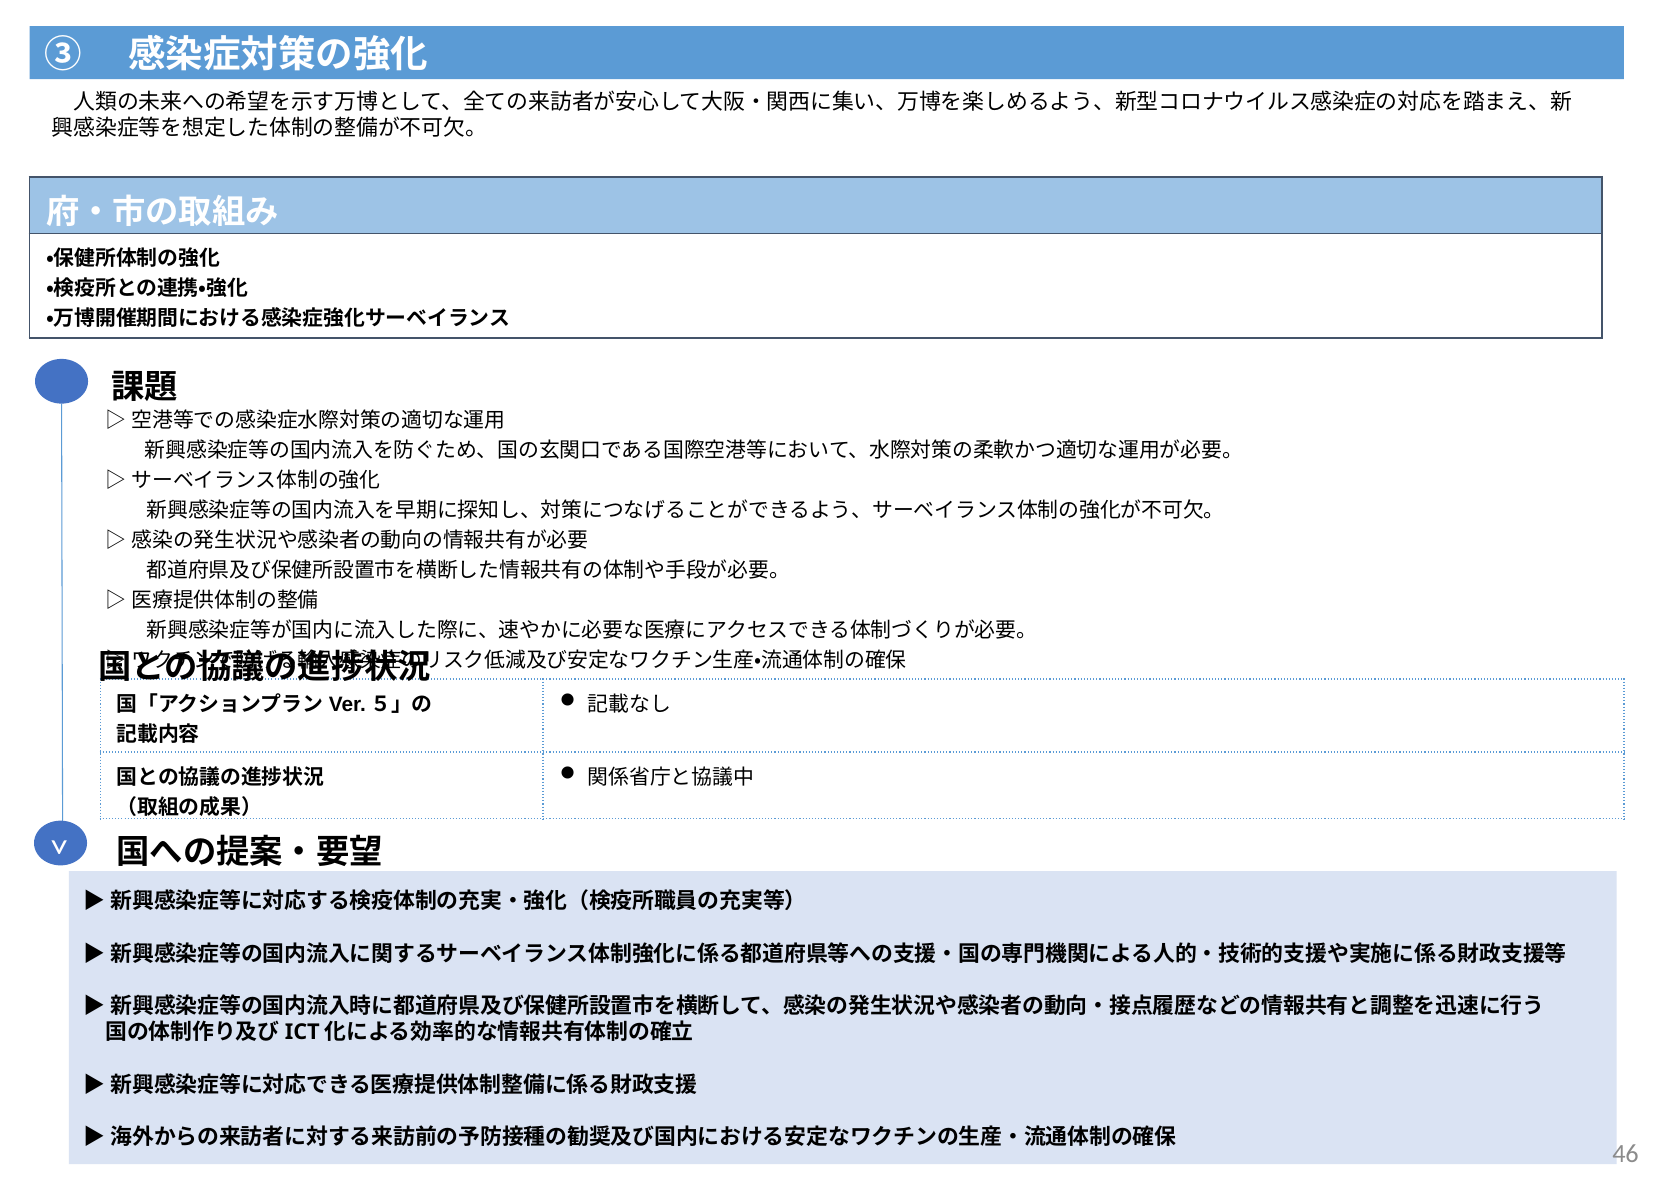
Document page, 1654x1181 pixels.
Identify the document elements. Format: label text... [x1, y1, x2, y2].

text_box [42, 861, 79, 867]
table_header ▷空港等での感染症水際対策の適切な運用 新興感染症等の国内流入を防ぐため、国の玄関口である国際空港等において、水際対策の柔軟かつ適切な運用が必要。 ▷サーベイランス体制の強化 新興感染症等の国内流入を早期に探知し、対策につなげることができるよう、サーベイランス体制の強化が不可欠。 ▷感染の発生状況や感染者の動向の情報共有が必要 都道府県及び保健所設置市を横断した情報共有の体制や手段が必要。 ▷医療提供体制の整備 新興感染症等が国内に流入した際に、速やかに必要な医療にアクセスできる体制づくりが必要。 ▷ワクチンで防げる輸入感染症のリスク低減及び安定なワクチン生産・流通体制の確保 [89, 396, 1654, 637]
text_box [33, 357, 90, 405]
text_box 課題 [96, 357, 194, 396]
text_box 国との協議の進捗状況 [83, 637, 446, 693]
table_header 記載なし [543, 679, 1624, 752]
text_box ▶新興感染症等に対応する検疫体制の充実・強化（検疫所職員の充実等） ▶新興感染症等の国内流入に関するサーベイランス体制強化に係る都道府県等への支援・国の専門機関による人的・技術的支援や実施に係る財政支援等 ▶新興感染症等の国内流入時に都道府県及び保健所設置市を横断して、感染の発生状況や感染者の動向・接点履歴などの情報共有と調整を迅速に行う 国の体制作り及びICT化による効率的な情報共有体制の確立 ▶新興感染症等に対応できる医療提供体制整備に係る財政支援 ▶海外からの来訪者に対する来訪前の予防接種の勧奨及び国内における安定なワクチンの生産・流通体制の確保 [68, 870, 1618, 1165]
table_cell 国との協議の進捗状況 （取組の成果） [100, 752, 543, 818]
text_box 国への提案・要望 [102, 822, 423, 878]
text_box ③ 感染症対策の強化 [28, 25, 1625, 80]
table_cell ・保健所体制の強化 ・検疫所との連携・強化 ・万博開催期間における感染症強化サーベイランス [30, 234, 1601, 337]
table_header 国「アクションプランVer.５」の 記載内容 [100, 679, 543, 752]
table_cell 関係省庁と協議中 [543, 752, 1624, 818]
slide_number 46 [1594, 1122, 1654, 1181]
text_box [435, 1058, 1262, 1119]
text_box 人類の未来への希望を示す万博として、全ての来訪者が安心して大阪・関西に集い、万博を楽しめるよう、新型コロナウイルス感染症の対応を踏まえ、新興感染症等を想定した体制の整備が不可欠。 [37, 80, 1602, 148]
text_box > [32, 822, 93, 861]
table_header 府・市の取組み [30, 178, 1601, 233]
